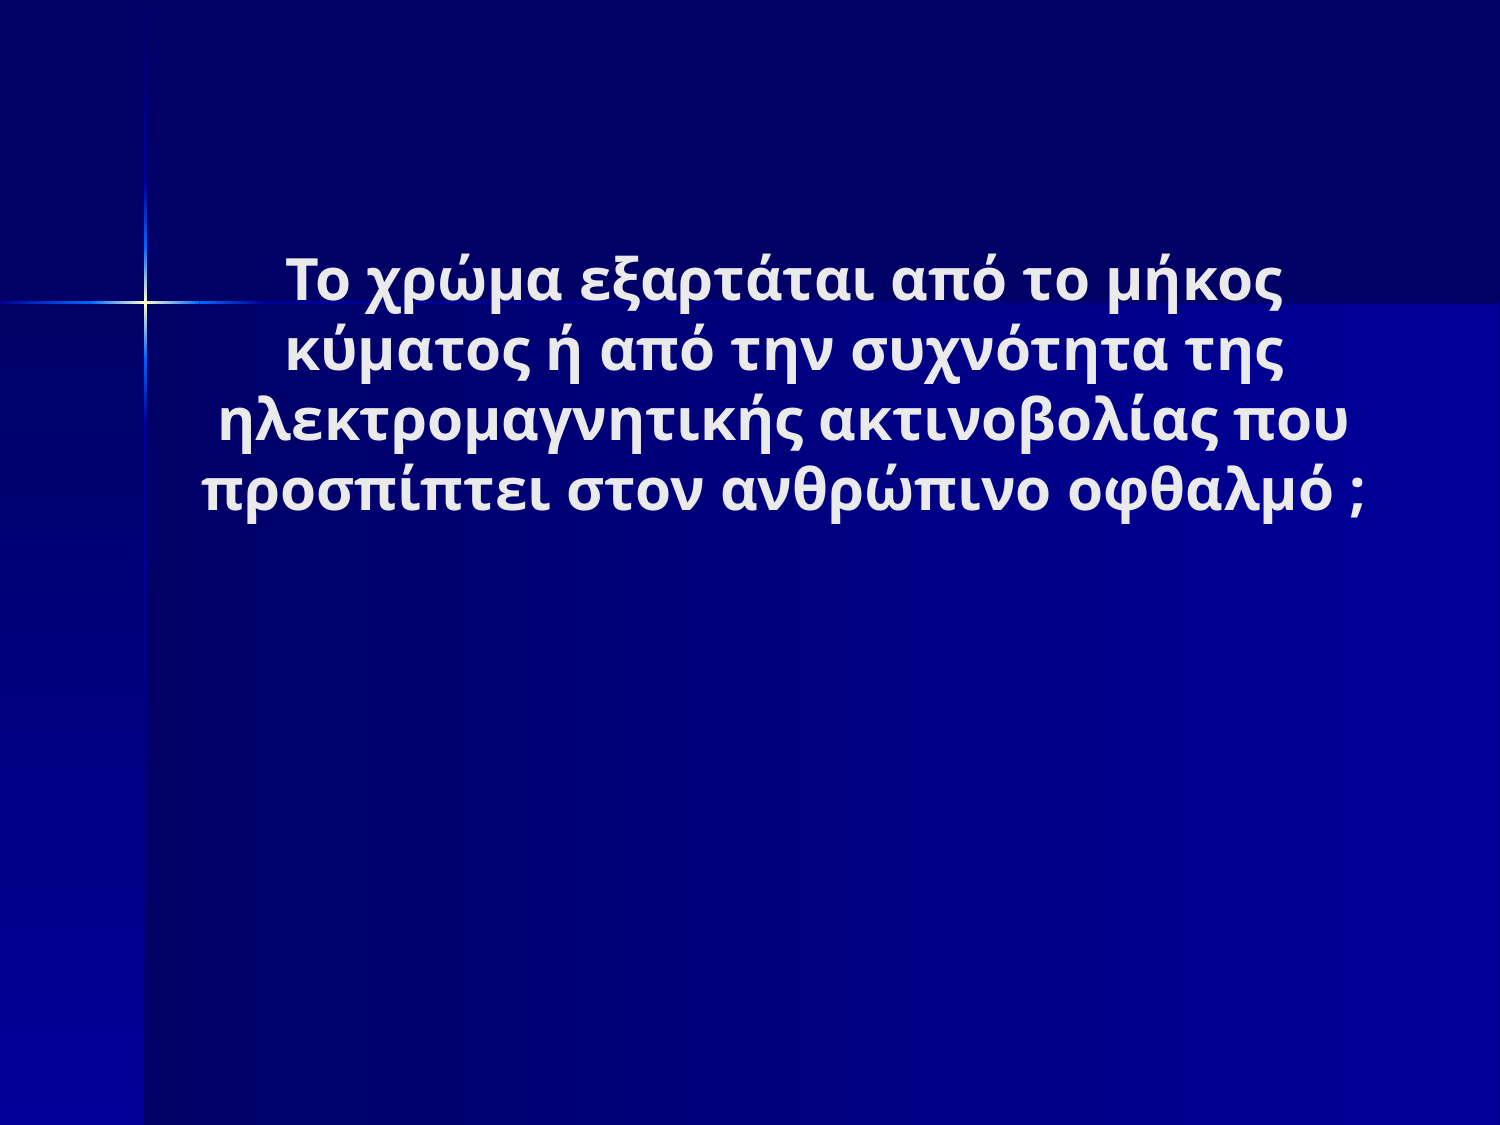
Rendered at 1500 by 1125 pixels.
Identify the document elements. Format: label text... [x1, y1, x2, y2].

title Το χρώμα εξαρτάται από το μήκος κύματος ή από την συχνότητα της ηλεκτρομαγνητικής ακτινοβολίας που προσπίπτει στον ανθρώπινο οφθαλμό ; [170, 172, 1398, 593]
